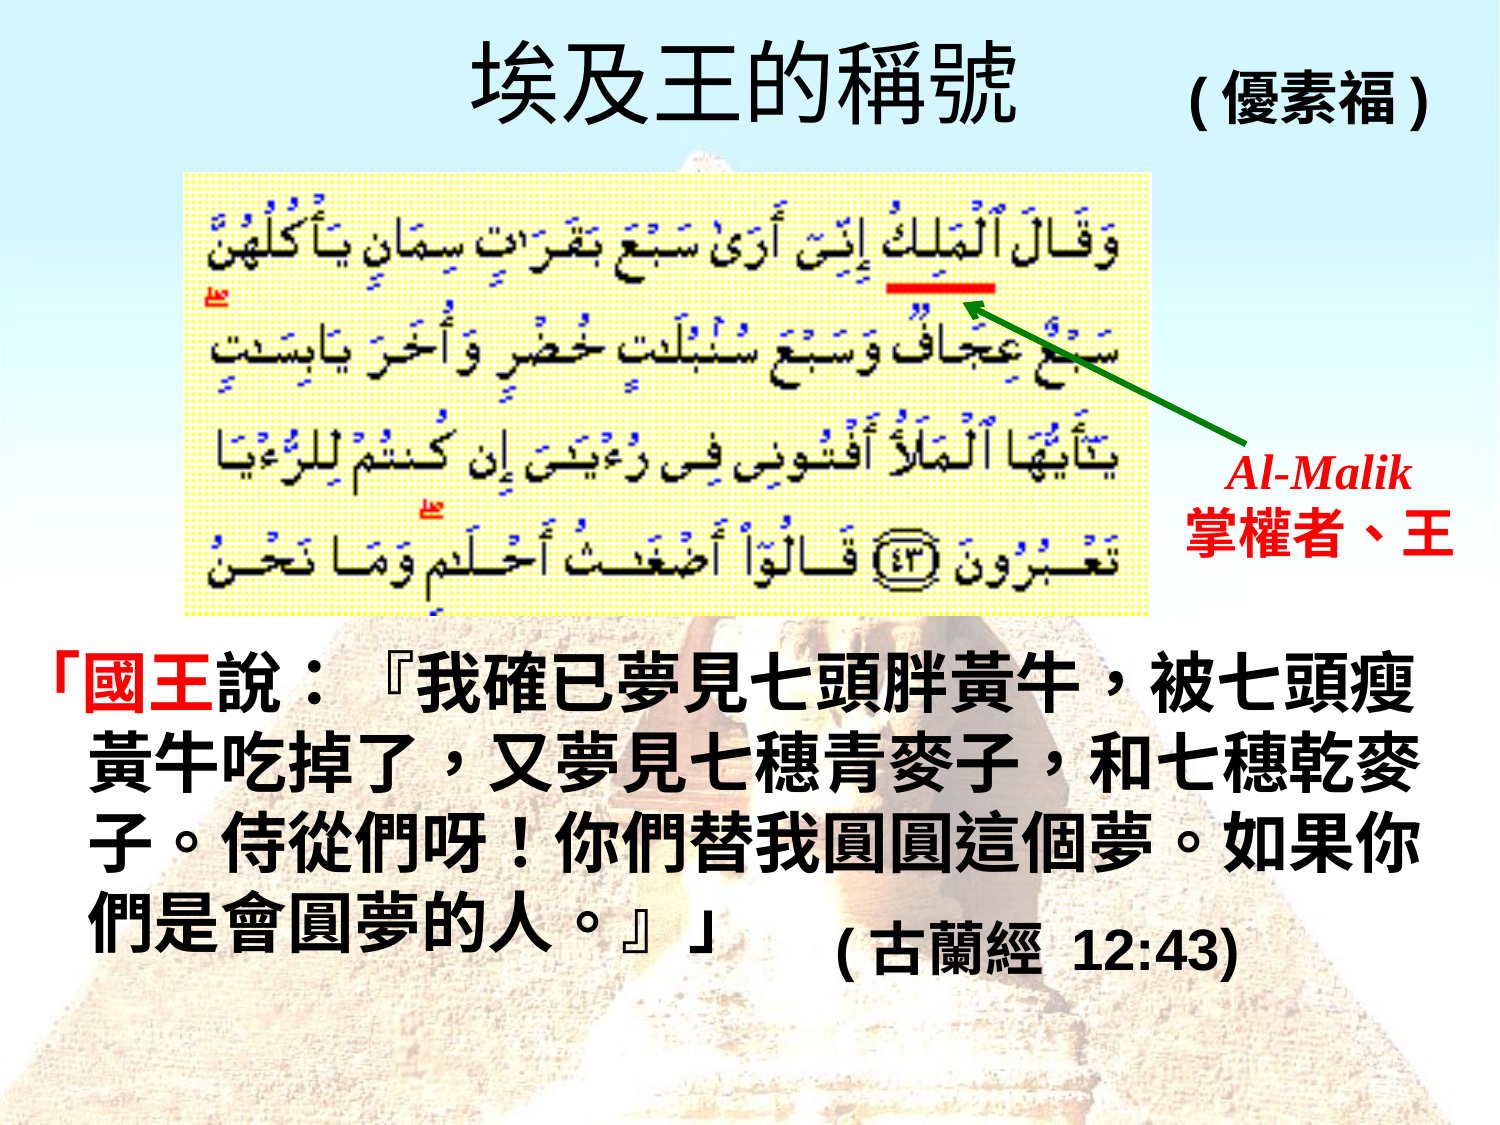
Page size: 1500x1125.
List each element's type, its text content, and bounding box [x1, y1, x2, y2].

text_box 「國王說：『我確已夢見七頭胖黃牛，被七頭瘦黃牛吃掉了，又夢見七穗青麥子，和七穗乾麥子。侍從們呀！你們替我圓圓這個夢。如果你們是會圓夢的人。』」 [0, 633, 1471, 968]
title 埃及王的稱號 [100, 0, 1388, 161]
text_box (優素福) [1173, 54, 1456, 139]
picture [0, 0, 1500, 1125]
text_box (古蘭經 12:43) [820, 904, 1317, 990]
text_box Al-Malik 掌權者、王 [1155, 432, 1500, 573]
